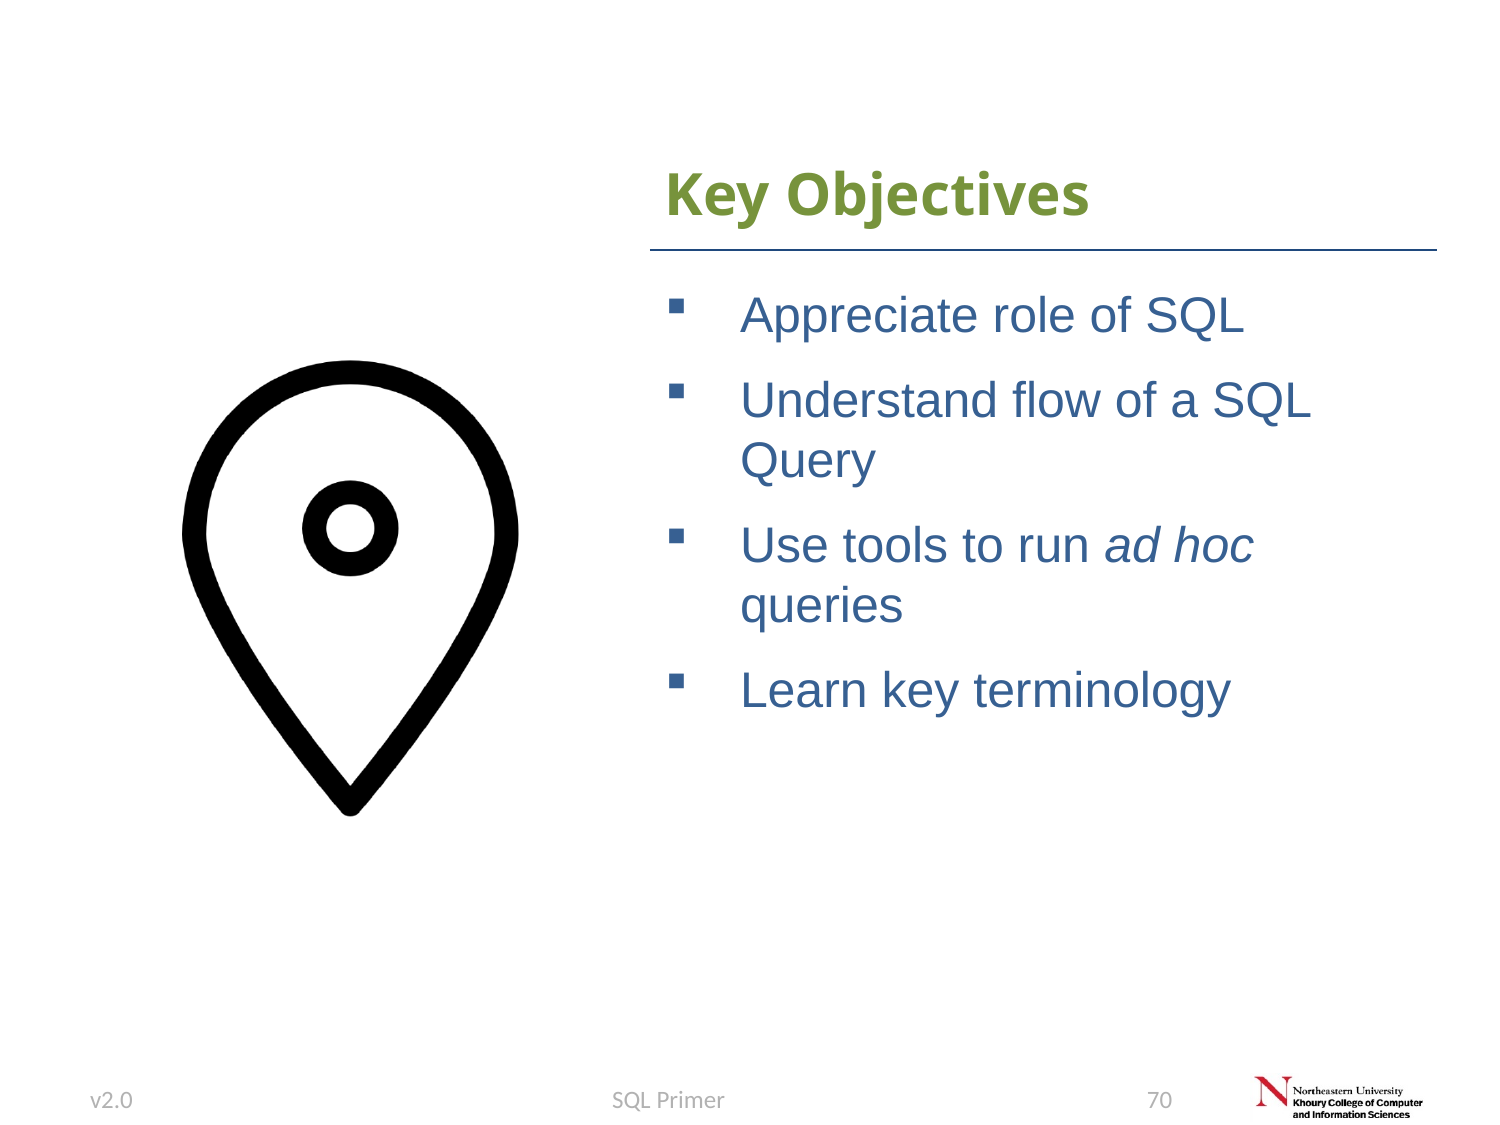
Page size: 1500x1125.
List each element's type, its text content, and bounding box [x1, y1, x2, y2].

slide_number v2.0 [75, 1074, 288, 1122]
subtitle Appreciate role of SQL Understand flow of a SQL Query Use tools to run ad hoc queries Learn key terminology [650, 275, 1438, 1025]
picture [1250, 1073, 1425, 1122]
footer SQL Primer [312, 1074, 1025, 1122]
slide_number 70 [1074, 1074, 1188, 1122]
picture [62, 312, 638, 888]
